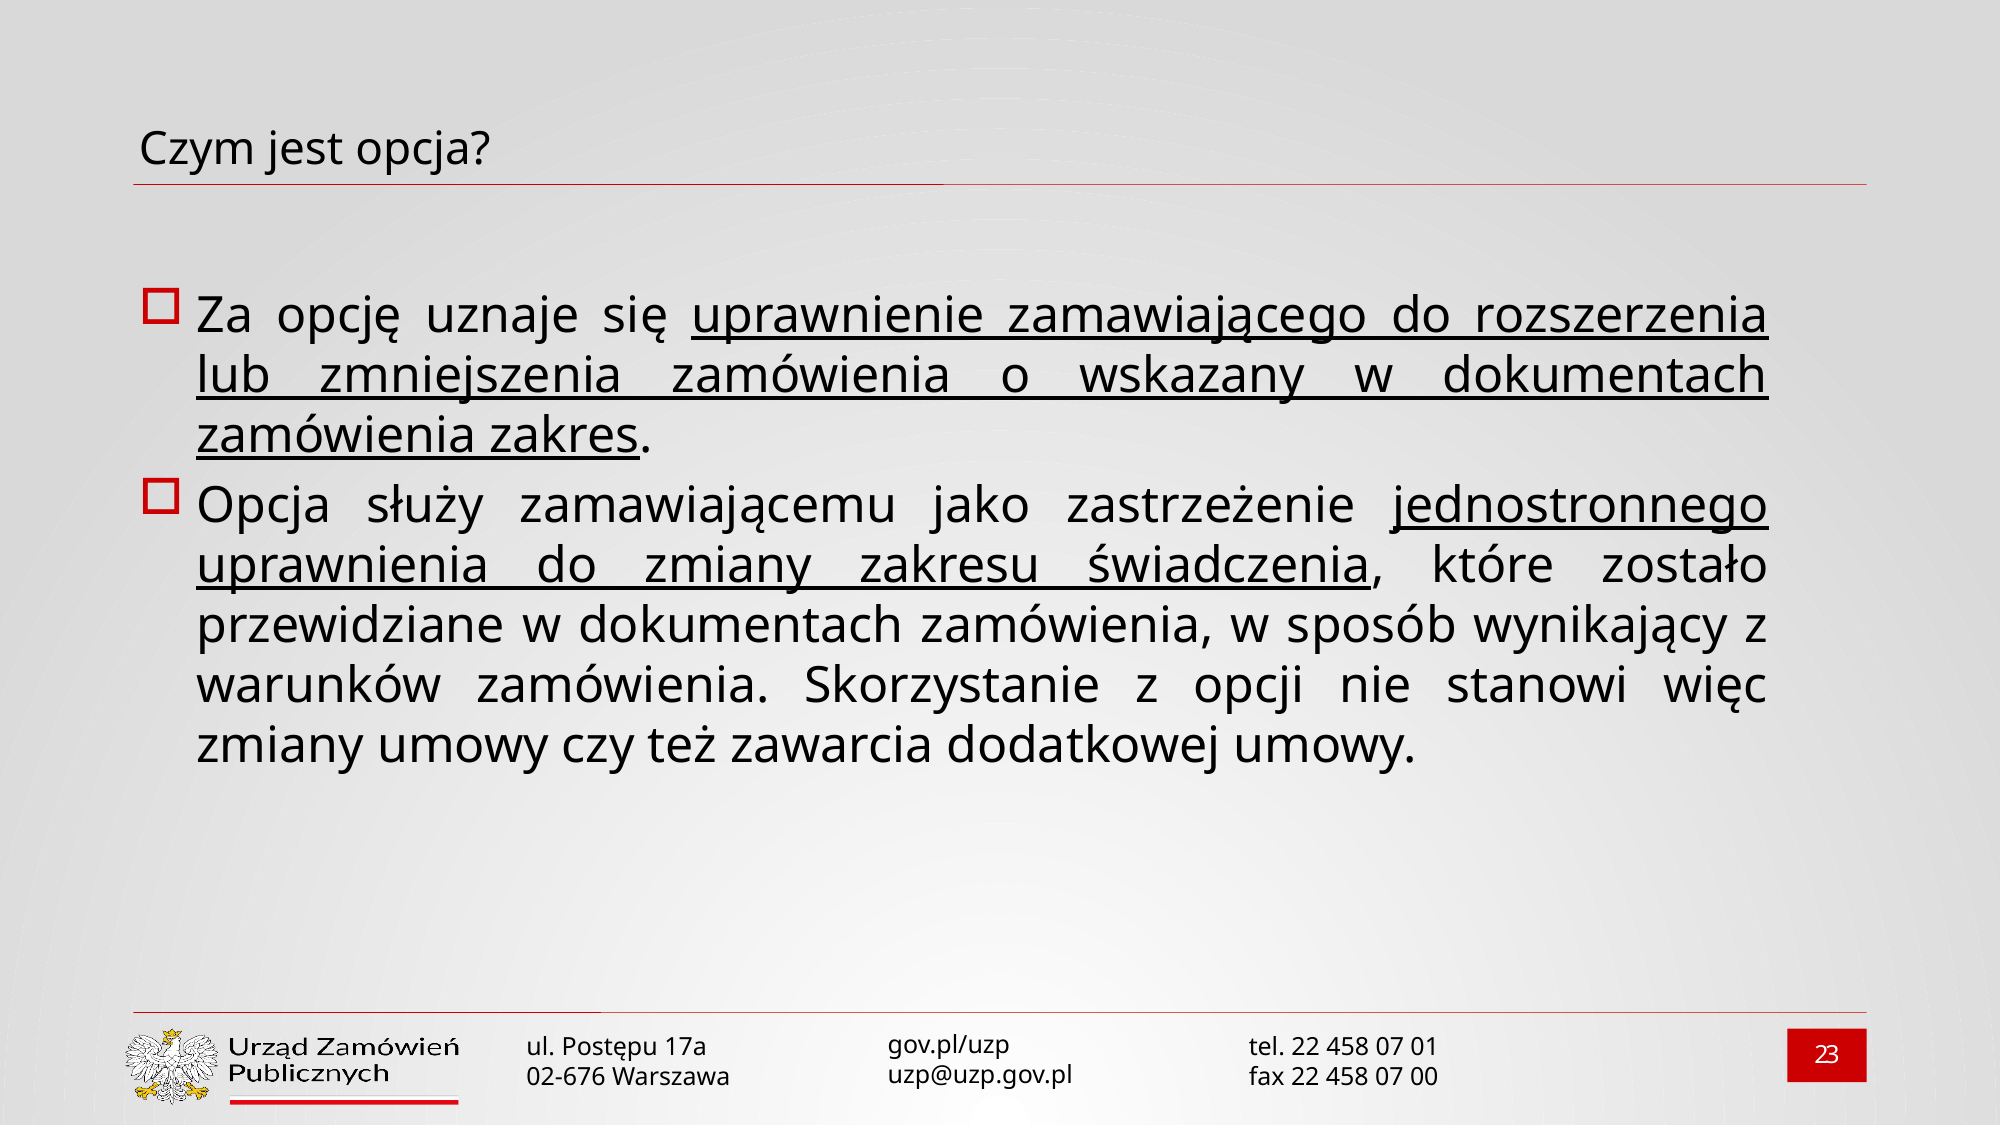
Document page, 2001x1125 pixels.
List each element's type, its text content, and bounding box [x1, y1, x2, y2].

list Za opcję uznaje się uprawnienie zamawiającego do rozszerzenia lub zmniejszenia zamówienia o wskazany w dokumentach zamówienia zakres. Opcja służy zamawiającemu jako zastrzeżenie jednostronnego uprawnienia do zmiany zakresu świadczenia, które zostało przewidziane w dokumentach zamówienia, w sposób wynikający z warunków zamówienia. Skorzystanie z opcji nie stanowi więc zmiany umowy czy też zawarcia dodatkowej umowy. [123, 274, 1784, 948]
picture [102, 1011, 481, 1122]
title Czym jest opcja? [123, 18, 1875, 182]
